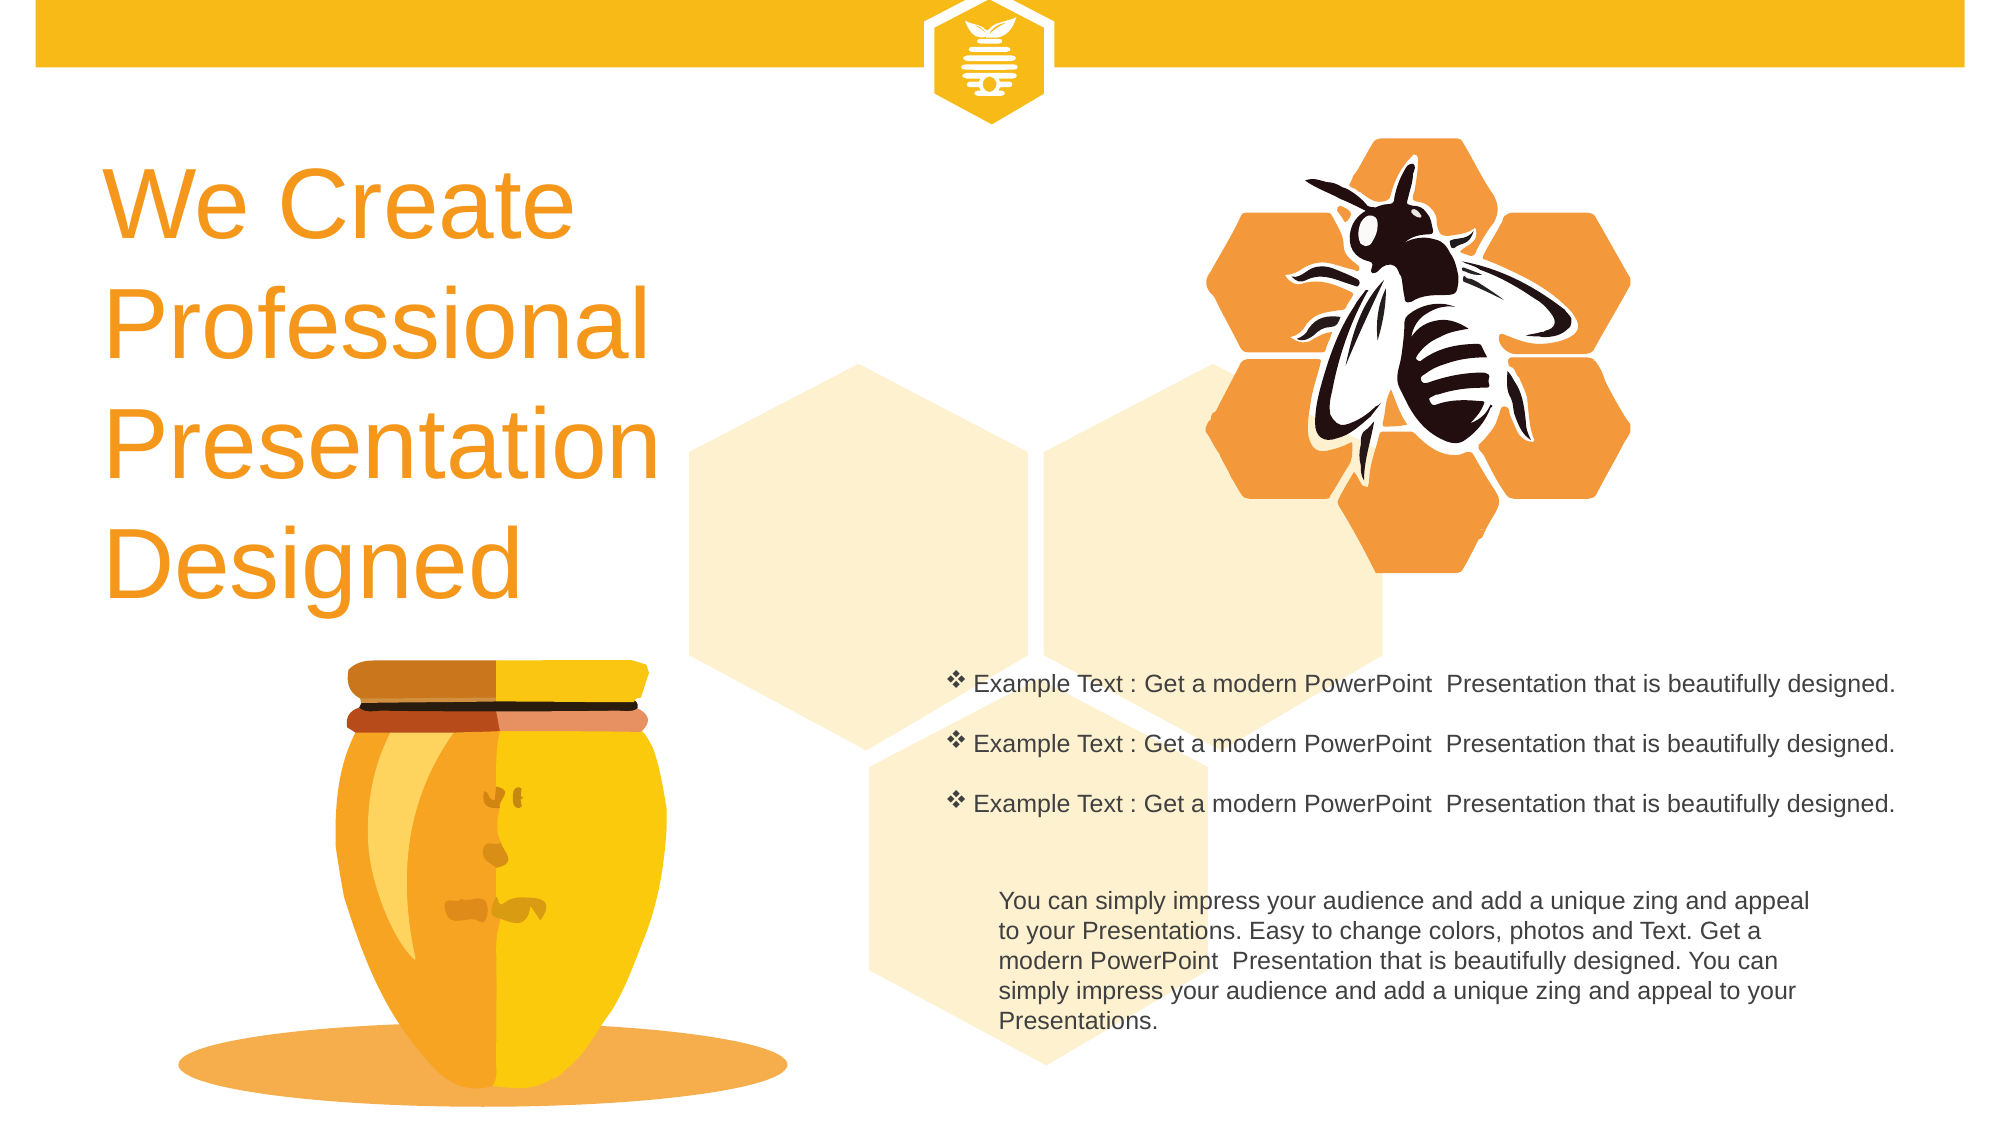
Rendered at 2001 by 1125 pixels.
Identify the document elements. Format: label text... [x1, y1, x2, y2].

picture [1205, 138, 1631, 574]
text_box [177, 1026, 789, 1108]
text_box We Create Professional Presentation Designed [94, 138, 819, 619]
picture [335, 660, 667, 1089]
text_box Example Text : Get a modern PowerPoint Presentation that is beautifully designed. Example Text : Get a modern PowerPoint Presentation that is beautifully designed. Example Text : Get a modern PowerPoint Presentation that is beautifully designed. [930, 660, 1932, 825]
text_box You can simply impress your audience and add a unique zing and appeal to your Presentations. Easy to change colors, photos and Text. Get a modern PowerPoint Presentation that is beautifully designed. You can simply impress your audience and add a unique zing and appeal to your Presentations. [983, 877, 1853, 1042]
